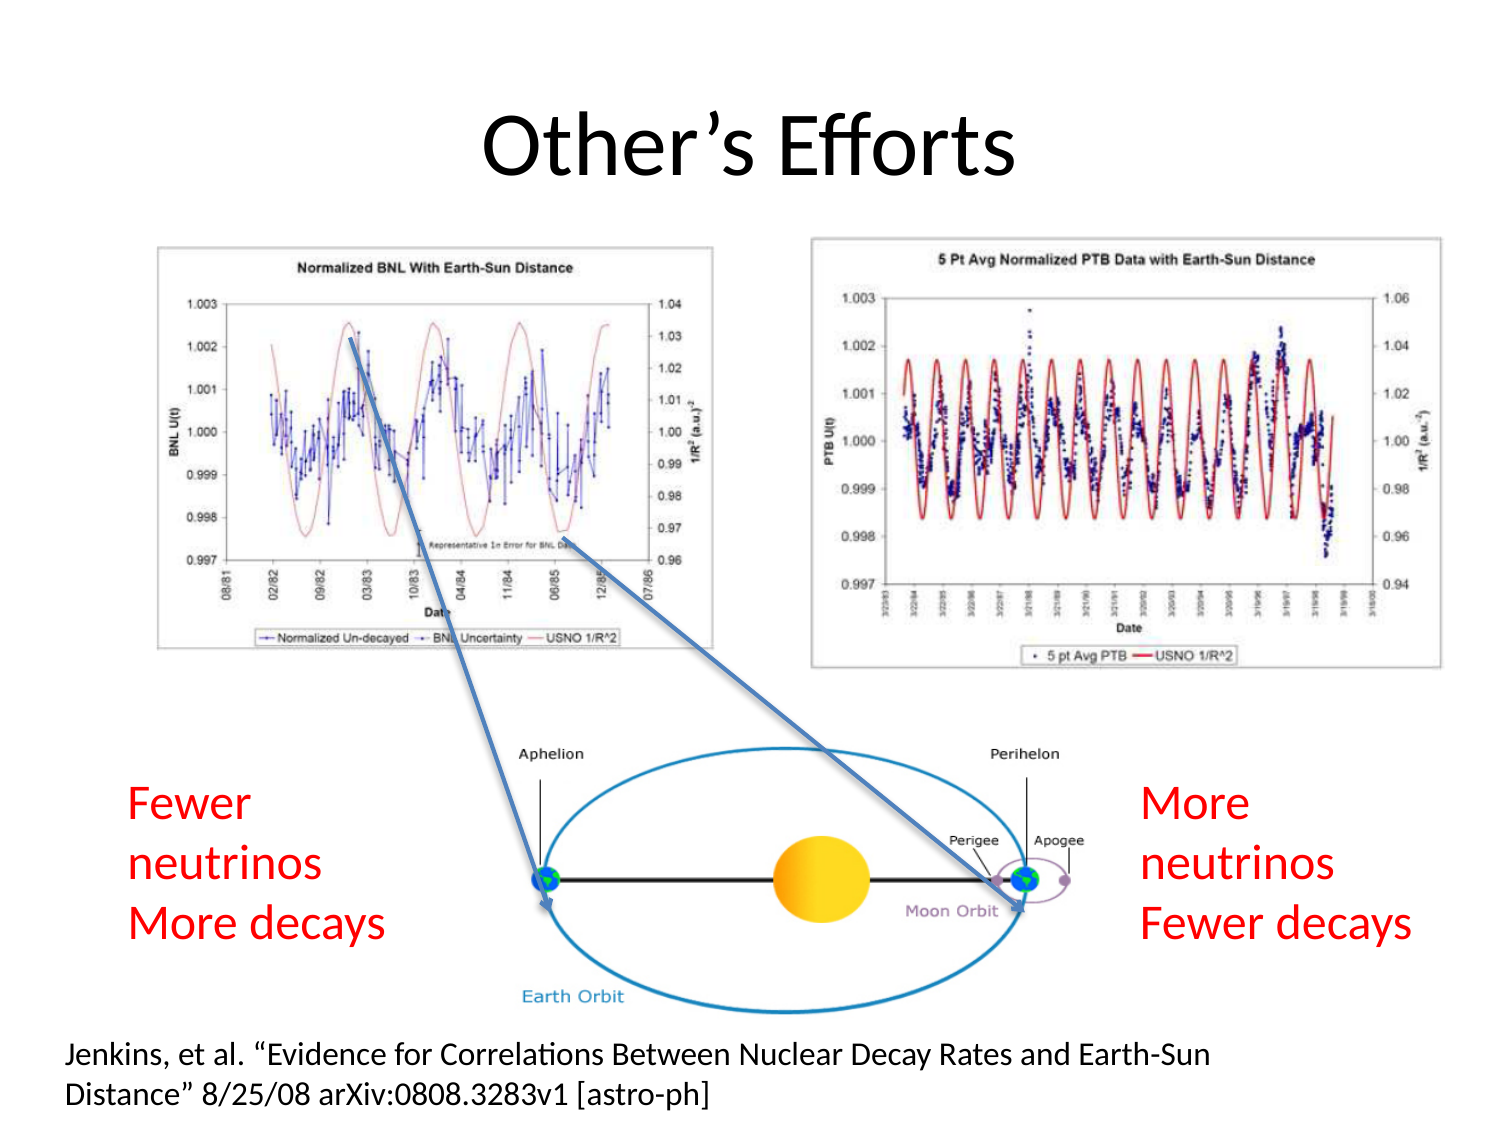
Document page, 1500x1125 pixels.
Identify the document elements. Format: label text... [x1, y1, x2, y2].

text_box More neutrinos Fewer decays [1125, 762, 1450, 958]
text_box Fewer neutrinos More decays [112, 762, 438, 958]
title Other’s Efforts [75, 45, 1425, 233]
picture [112, 237, 738, 671]
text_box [162, 524, 738, 726]
picture [512, 699, 1088, 1026]
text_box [562, 537, 1026, 913]
text_box Jenkins, et al. “Evidence for Correlations Between Nuclear Decay Rates and Earth-Sun Distance” 8/25/08 arXiv:0808.3283v1 [astro-ph] [50, 1024, 1363, 1120]
picture [787, 228, 1451, 680]
